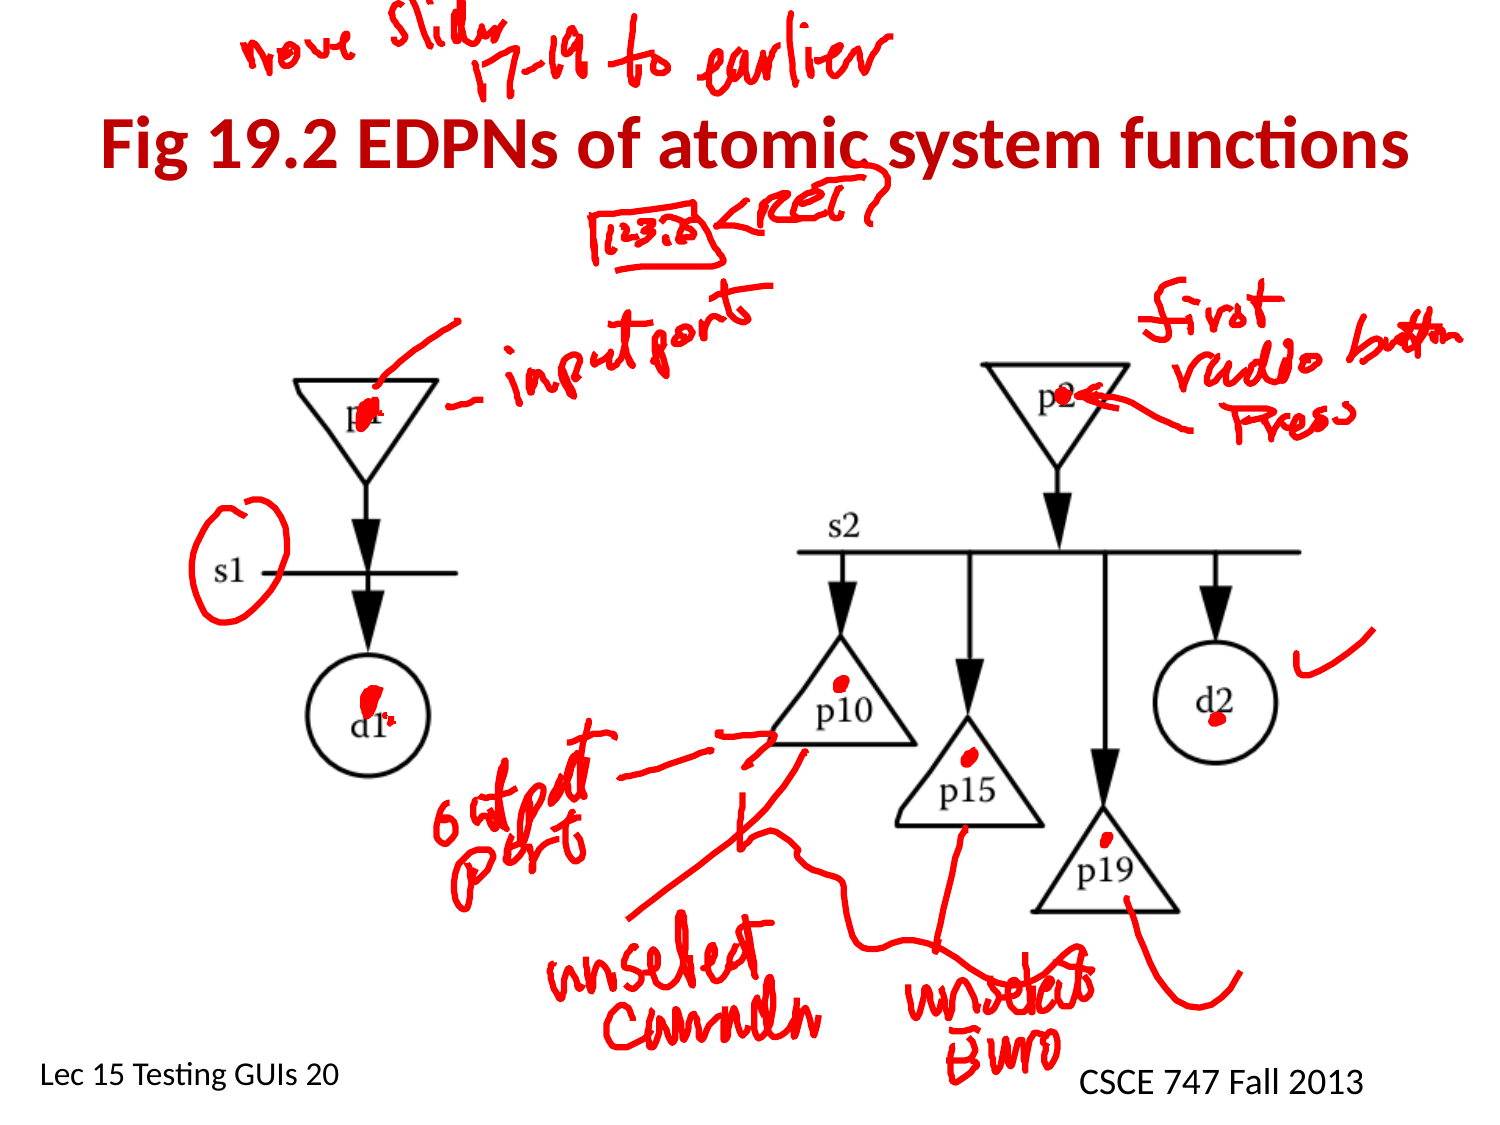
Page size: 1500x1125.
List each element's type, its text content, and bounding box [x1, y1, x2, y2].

text_box [1333, 403, 1355, 423]
text_box [938, 946, 1083, 986]
text_box [1246, 296, 1283, 302]
text_box [791, 189, 829, 219]
text_box [549, 378, 558, 391]
text_box [697, 50, 732, 95]
text_box [1254, 280, 1265, 297]
text_box [453, 848, 495, 911]
text_box [1055, 959, 1094, 975]
text_box [331, 32, 354, 58]
text_box [560, 353, 581, 398]
text_box [549, 752, 580, 805]
text_box [567, 810, 574, 820]
text_box [563, 27, 586, 77]
text_box [716, 731, 725, 738]
text_box [582, 757, 589, 787]
text_box [306, 38, 328, 57]
text_box [585, 956, 615, 993]
text_box [722, 1006, 750, 1041]
text_box [939, 979, 980, 1019]
text_box [551, 37, 562, 77]
text_box [242, 41, 272, 74]
text_box [564, 822, 584, 863]
text_box [859, 946, 889, 950]
text_box [629, 15, 638, 57]
text_box [528, 838, 560, 873]
text_box [1078, 948, 1084, 966]
text_box [727, 946, 757, 978]
text_box [607, 226, 616, 253]
text_box [683, 218, 700, 238]
text_box [807, 46, 813, 77]
text_box [592, 325, 634, 369]
text_box [519, 818, 532, 843]
text_box [617, 749, 713, 779]
text_box [645, 911, 694, 988]
text_box [1037, 977, 1056, 1012]
text_box [816, 35, 894, 77]
text_box [1329, 627, 1375, 667]
text_box [652, 331, 668, 378]
text_box [949, 1059, 978, 1084]
text_box [848, 161, 889, 225]
text_box [946, 1036, 977, 1062]
text_box [1429, 328, 1462, 342]
text_box [664, 236, 672, 244]
text_box [907, 984, 943, 1019]
text_box [473, 818, 482, 824]
text_box [1251, 300, 1261, 306]
text_box [566, 731, 616, 744]
text_box [793, 997, 820, 1038]
footer [562, 1042, 1038, 1103]
text_box [626, 828, 725, 921]
text_box [1184, 297, 1200, 304]
text_box [1042, 1030, 1059, 1069]
text_box [1056, 970, 1093, 1008]
text_box [453, 0, 506, 45]
text_box [623, 945, 643, 990]
text_box [1156, 279, 1187, 306]
text_box [652, 54, 669, 74]
text_box [989, 1031, 1045, 1073]
text_box [728, 44, 781, 83]
text_box [1348, 315, 1383, 363]
text_box [829, 186, 843, 219]
text_box [672, 325, 694, 345]
text_box [409, 0, 433, 48]
text_box [1142, 946, 1242, 1009]
text_box [605, 1004, 647, 1049]
text_box [949, 1027, 981, 1032]
text_box [607, 51, 655, 66]
text_box [646, 1008, 723, 1049]
text_box [753, 976, 794, 1040]
text_box [636, 220, 655, 246]
text_box [811, 177, 857, 189]
text_box [949, 1045, 957, 1056]
text_box [629, 58, 640, 86]
text_box [607, 321, 654, 326]
text_box [504, 834, 525, 864]
text_box [435, 26, 444, 45]
text_box [584, 719, 590, 736]
text_box [548, 962, 584, 1000]
text_box [579, 742, 586, 798]
text_box [702, 944, 730, 983]
text_box [1024, 952, 1034, 1013]
text_box [390, 2, 407, 45]
text_box [435, 818, 457, 845]
picture [137, 314, 546, 811]
text_box [788, 12, 798, 86]
text_box [473, 62, 485, 101]
text_box [1001, 979, 1030, 1013]
text_box [623, 311, 630, 322]
text_box [660, 215, 686, 243]
text_box [985, 975, 1000, 1013]
text_box [278, 43, 299, 67]
text_box [715, 199, 765, 234]
text_box [759, 192, 802, 227]
picture [730, 307, 1326, 938]
text_box [523, 60, 544, 73]
text_box [700, 315, 725, 340]
text_box [1384, 308, 1443, 357]
text_box [551, 816, 582, 832]
text_box [708, 284, 774, 300]
text_box [621, 224, 639, 240]
text_box [722, 280, 726, 292]
text_box [722, 296, 736, 309]
text_box [481, 47, 518, 98]
title Fig 19.2 EDPNs of atomic system functions [37, 45, 1475, 233]
text_box [487, 818, 508, 830]
text_box [588, 201, 725, 272]
